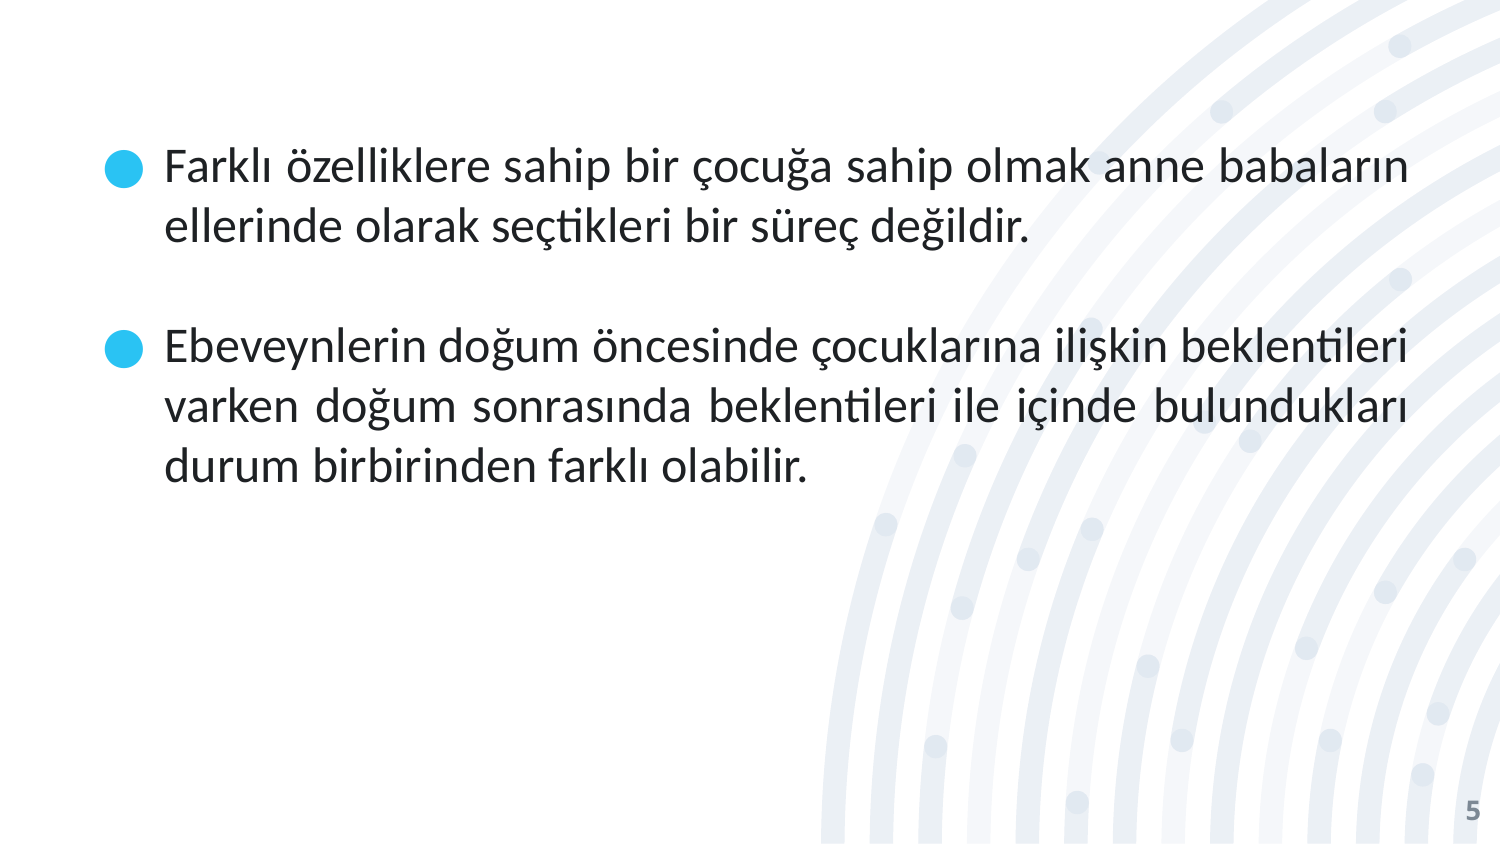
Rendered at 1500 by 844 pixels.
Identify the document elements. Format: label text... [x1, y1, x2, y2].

list Farklı özelliklere sahip bir çocuğa sahip olmak anne babaların ellerinde olarak seçtikleri bir süreç değildir. Ebeveynlerin doğum öncesinde çocuklarına ilişkin beklentileri varken doğum sonrasında beklentileri ile içinde bulundukları durum birbirinden farklı olabilir. [89, 132, 1411, 706]
slide_number 5 [1391, 779, 1482, 844]
